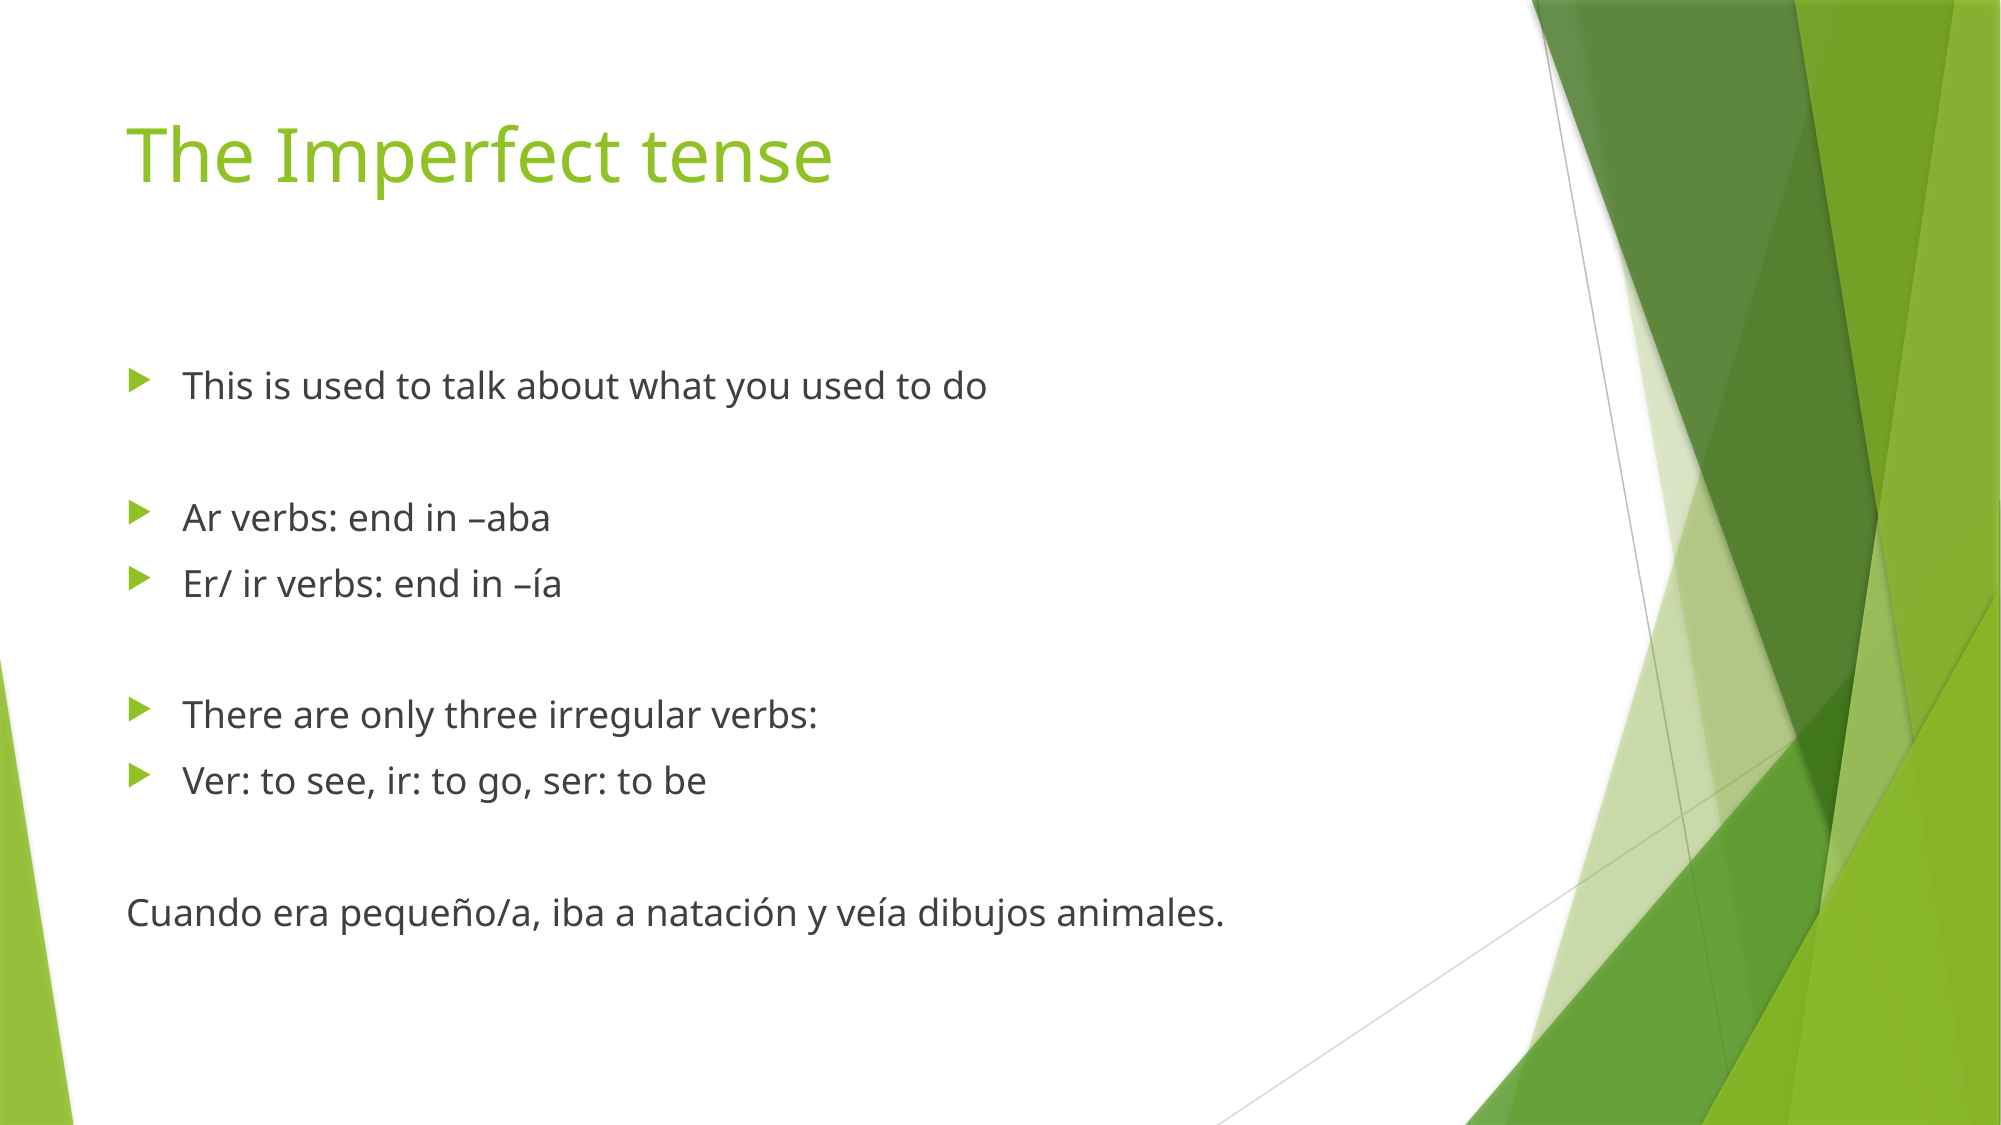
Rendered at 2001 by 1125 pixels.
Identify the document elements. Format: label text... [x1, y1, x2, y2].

title The Imperfect tense [111, 99, 1522, 317]
list This is used to talk about what you used to do Ar verbs: end in –aba Er/ ir verbs: end in –ía There are only three irregular verbs: Ver: to see, ir: to go, ser: to be Cuando era pequeño/a, iba a natación y veía dibujos animales. [111, 354, 1522, 992]
